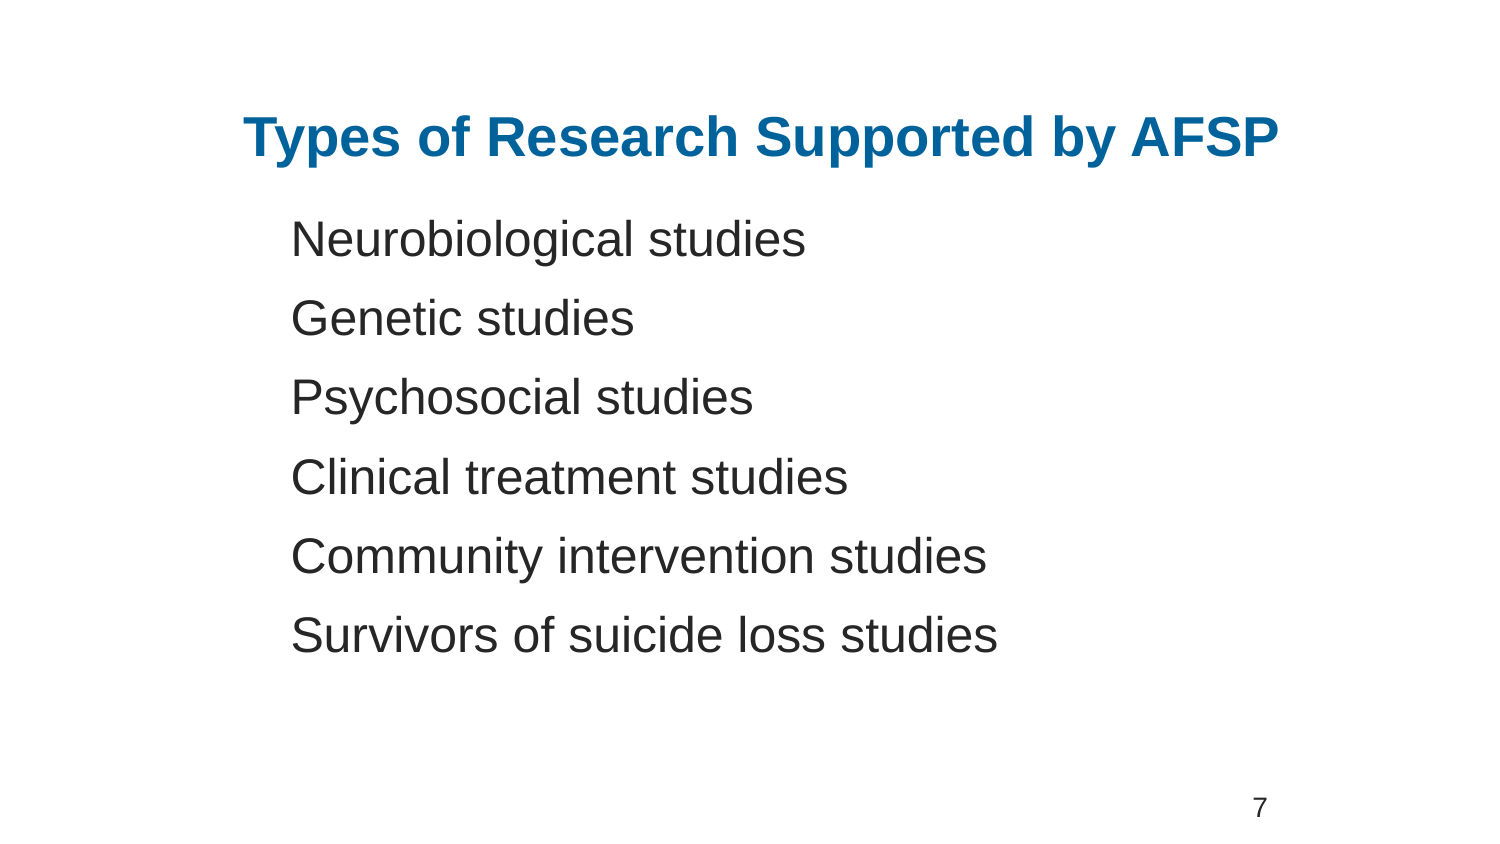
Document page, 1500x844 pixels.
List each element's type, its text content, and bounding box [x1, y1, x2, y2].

title Types of Research Supported by AFSP [243, 84, 1310, 169]
slide_number 7 [1237, 782, 1500, 828]
list Neurobiological studies Genetic studies Psychosocial studies Clinical treatment studies Community intervention studies Survivors of suicide loss studies [290, 206, 1135, 716]
